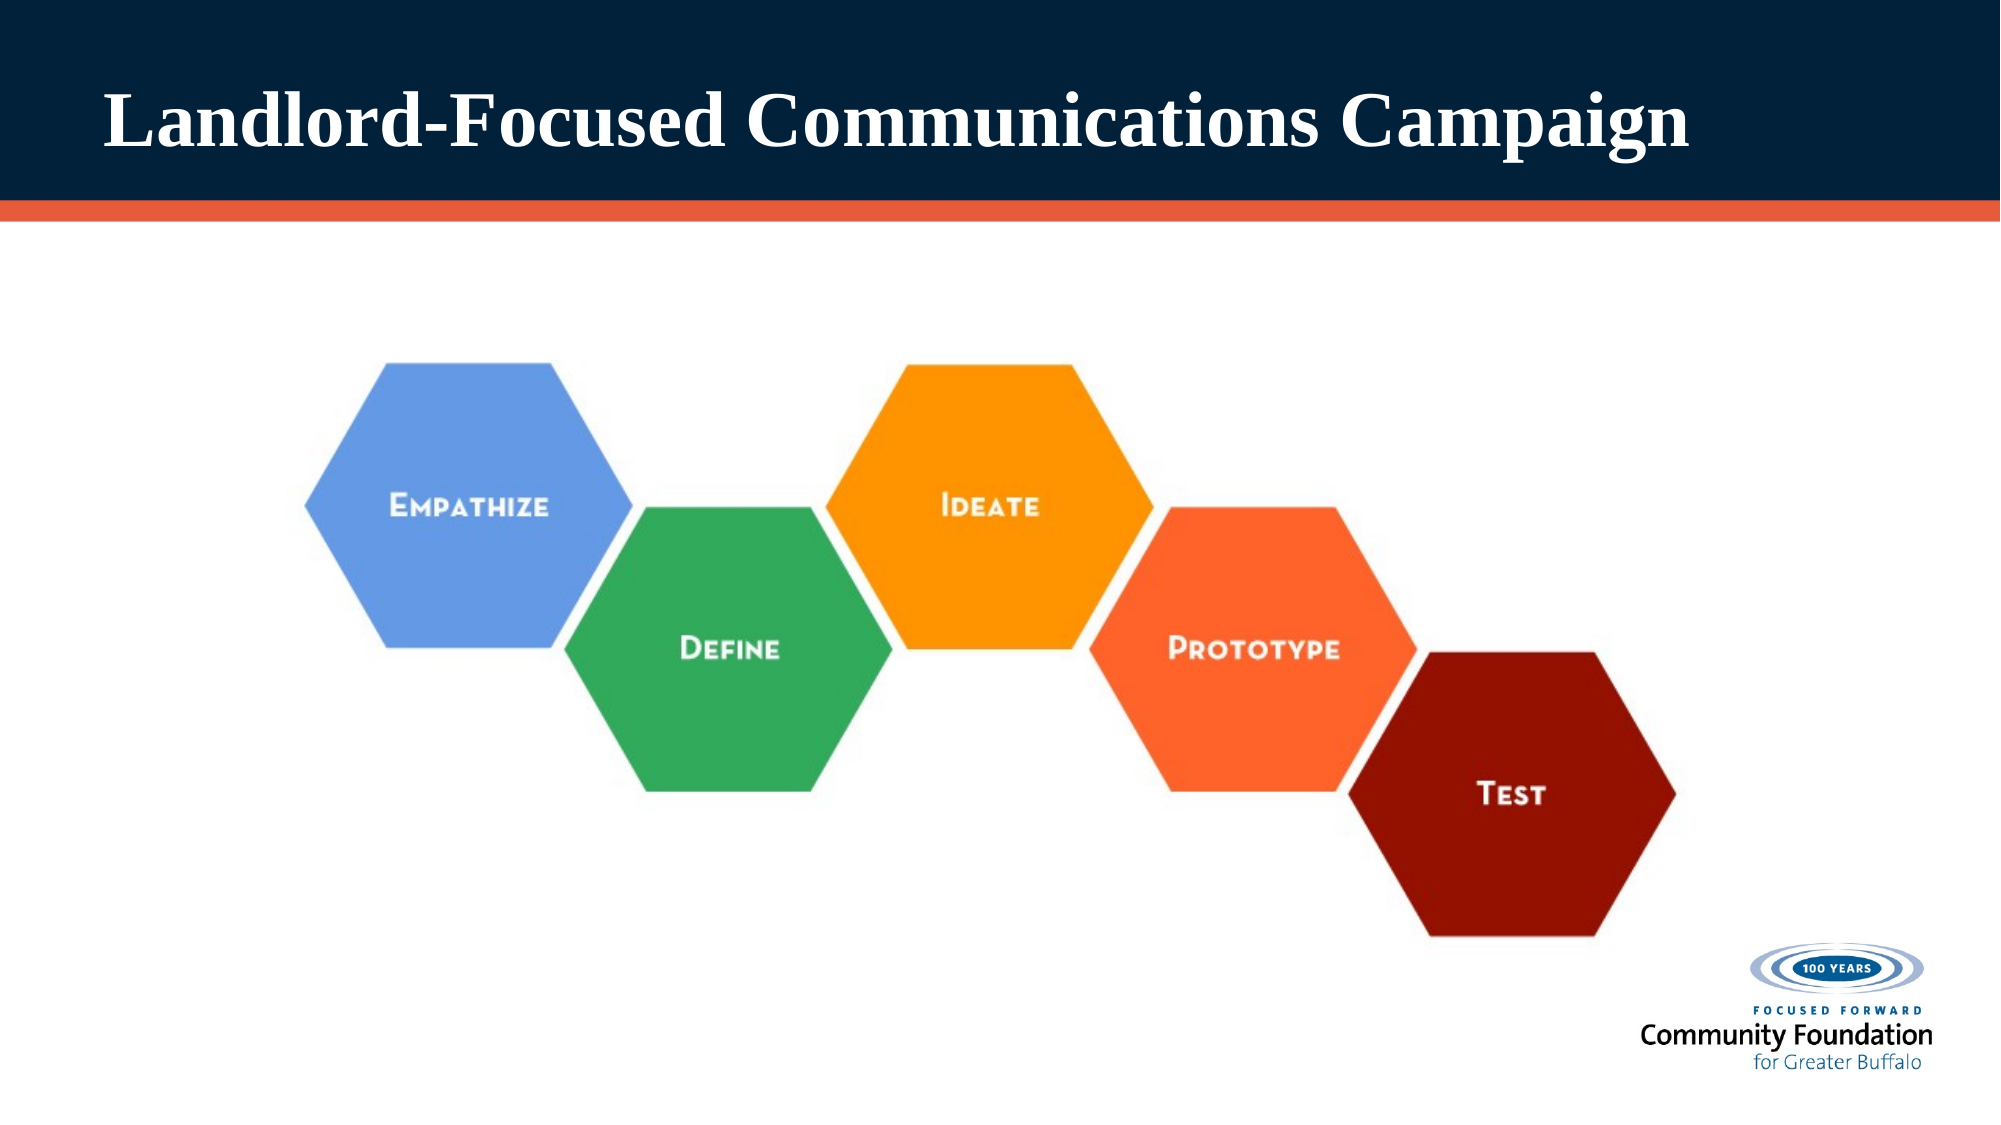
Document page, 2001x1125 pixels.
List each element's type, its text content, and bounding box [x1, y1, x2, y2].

title Landlord-Focused Communications Campaign [88, 46, 1974, 197]
picture [0, 0, 2000, 1125]
